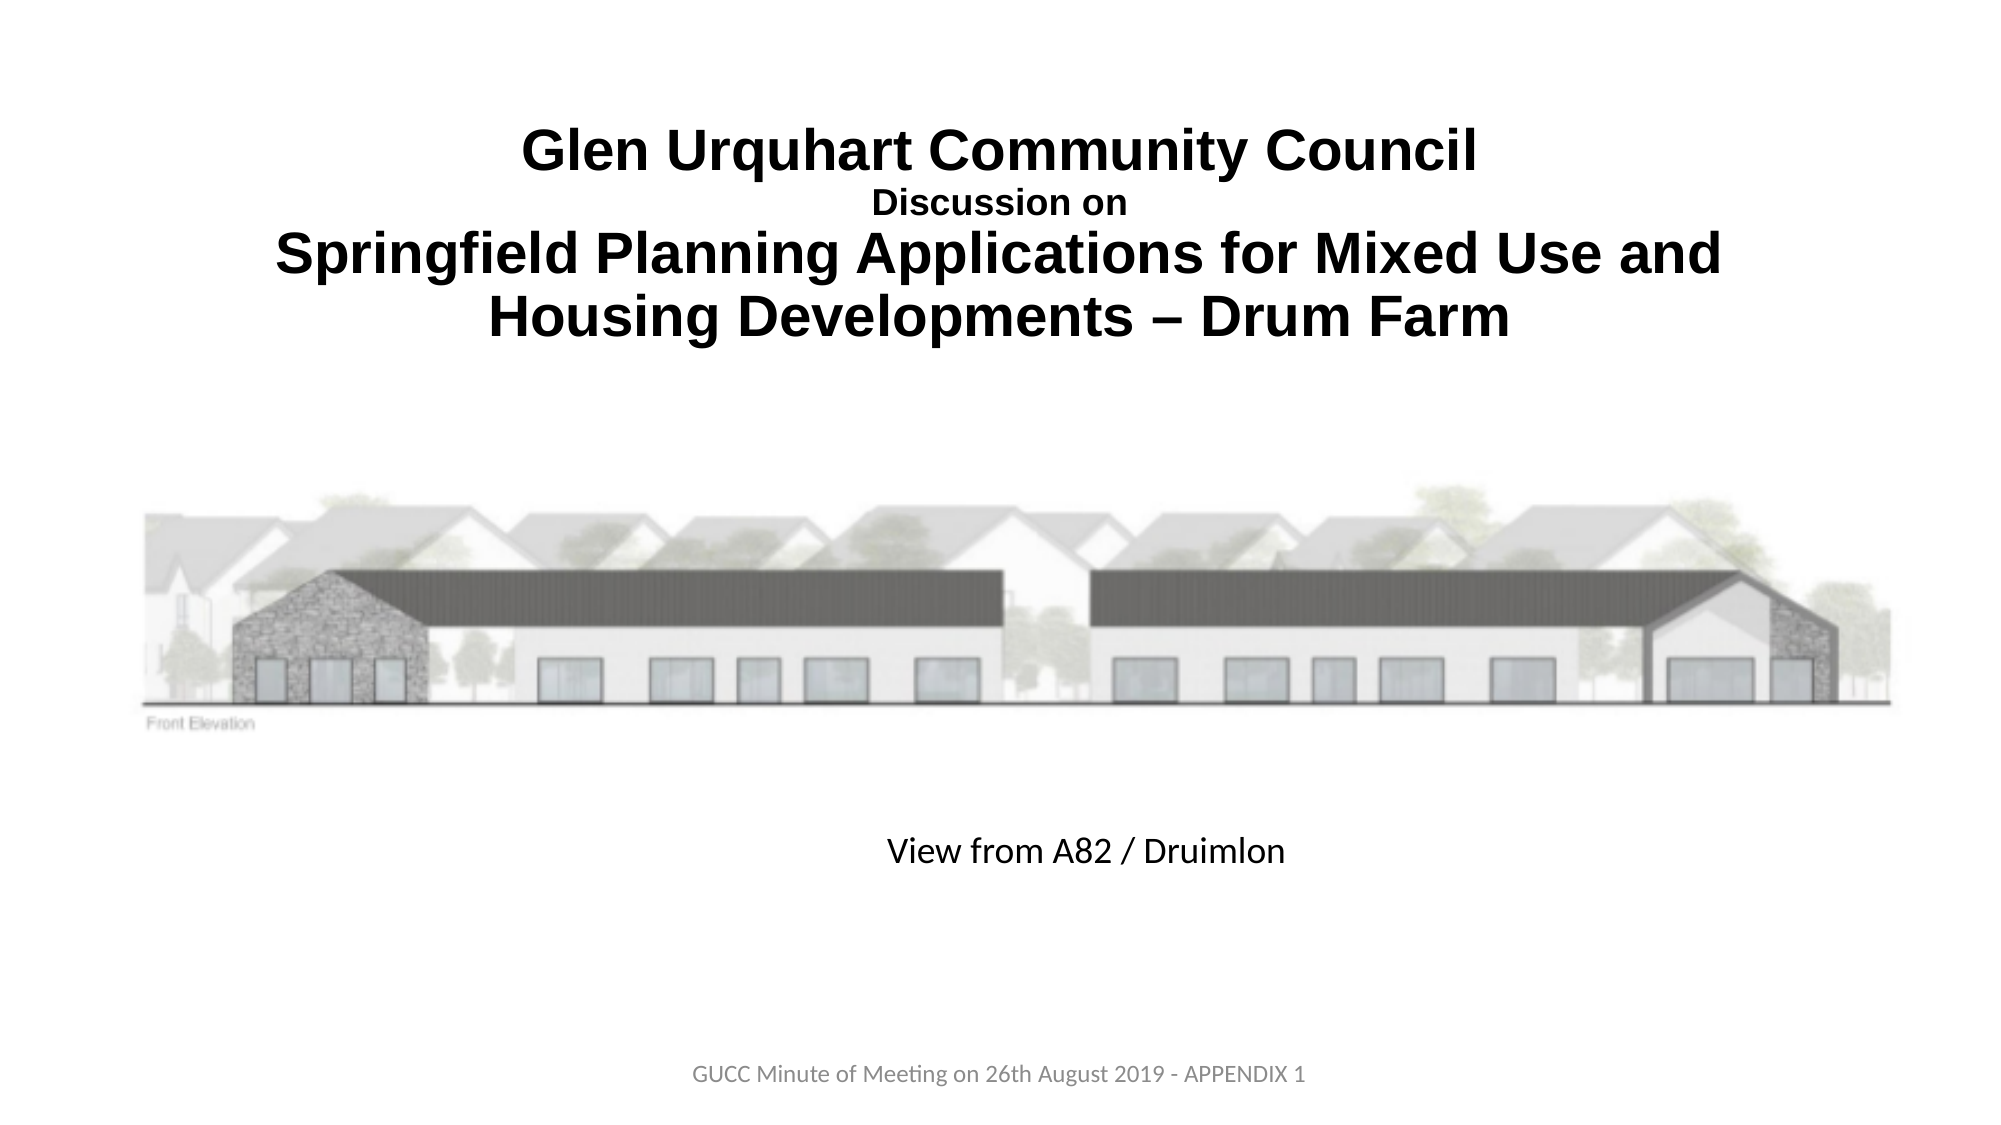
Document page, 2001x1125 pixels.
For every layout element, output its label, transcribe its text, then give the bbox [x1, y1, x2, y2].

text_box View from A82 / Druimlon [789, 818, 1384, 879]
title Glen Urquhart Community Council Discussion on Springfield Planning Applications for Mixed Use and Housing Developments – Drum Farm [249, 184, 1750, 357]
footer GUCC Minute of Meeting on 26th August 2019 - APPENDIX 1 [662, 1042, 1338, 1103]
picture [65, 449, 2000, 773]
